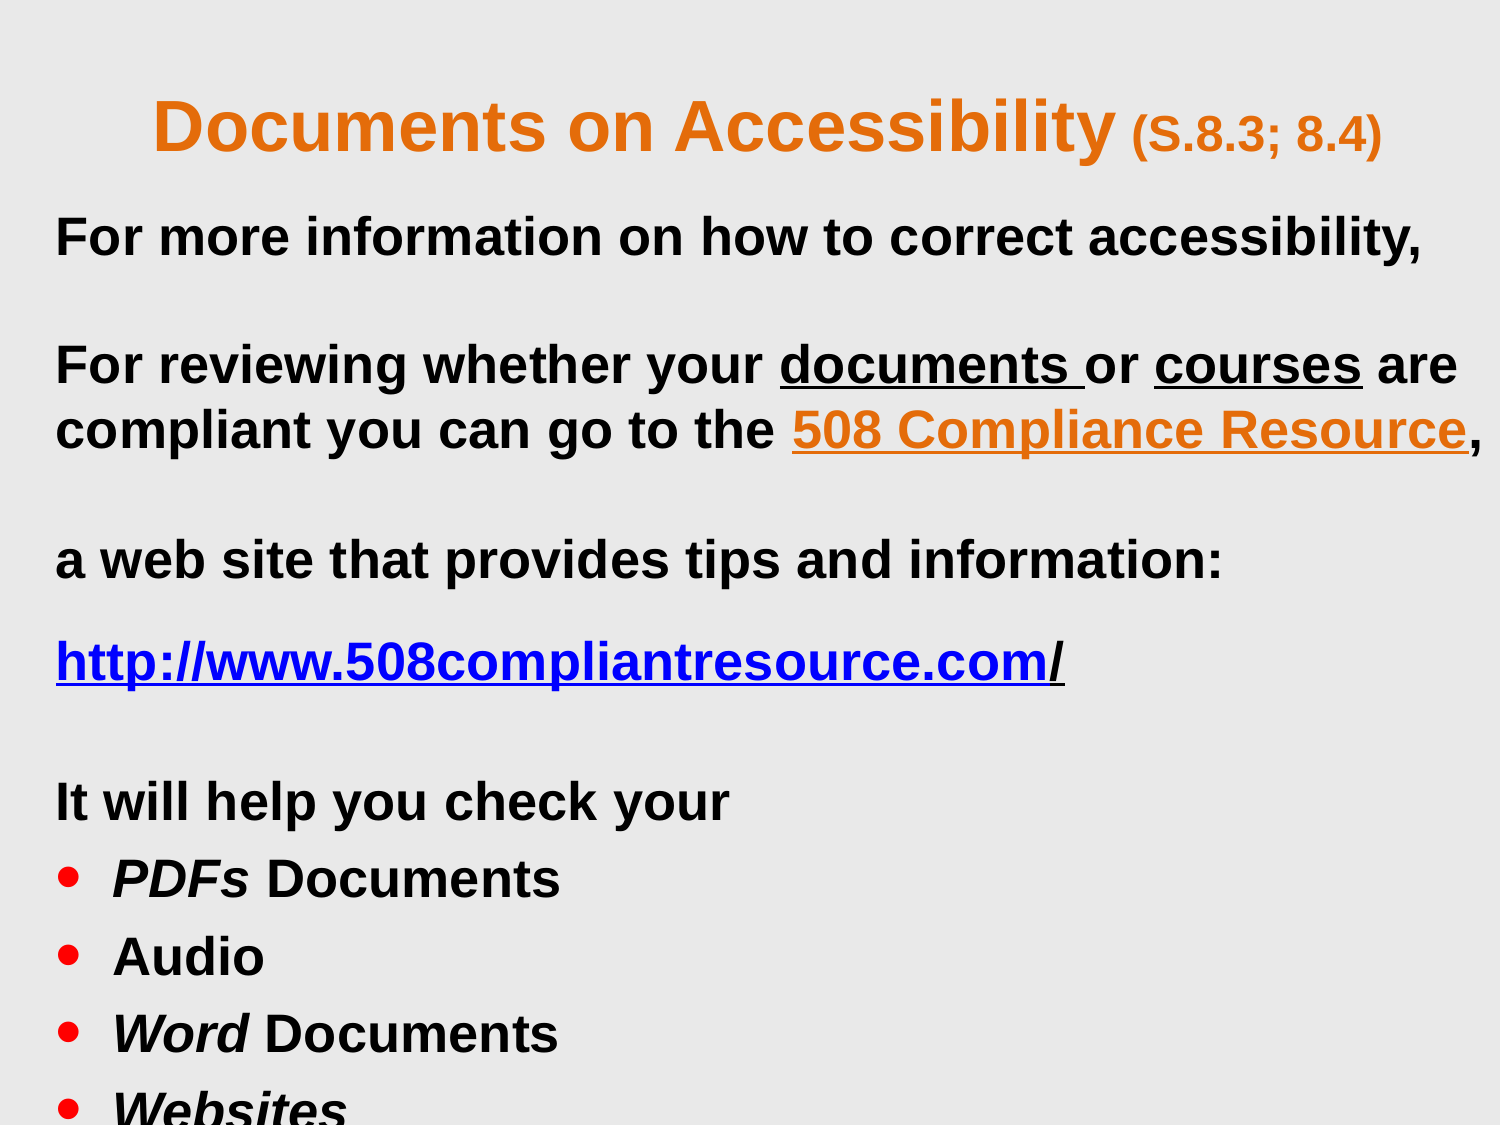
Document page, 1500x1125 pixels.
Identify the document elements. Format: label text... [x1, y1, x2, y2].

list For more information on how to correct accessibility, For reviewing whether your documents or courses are compliant you can go to the 508 Compliance Resource, a web site that provides tips and information: http://www.508compliantresource.com/ It will help you check your PDFs Documents Audio Word Documents Websites [40, 194, 1500, 1019]
title Documents on Accessibility (S.8.3; 8.4) [75, 50, 1475, 194]
